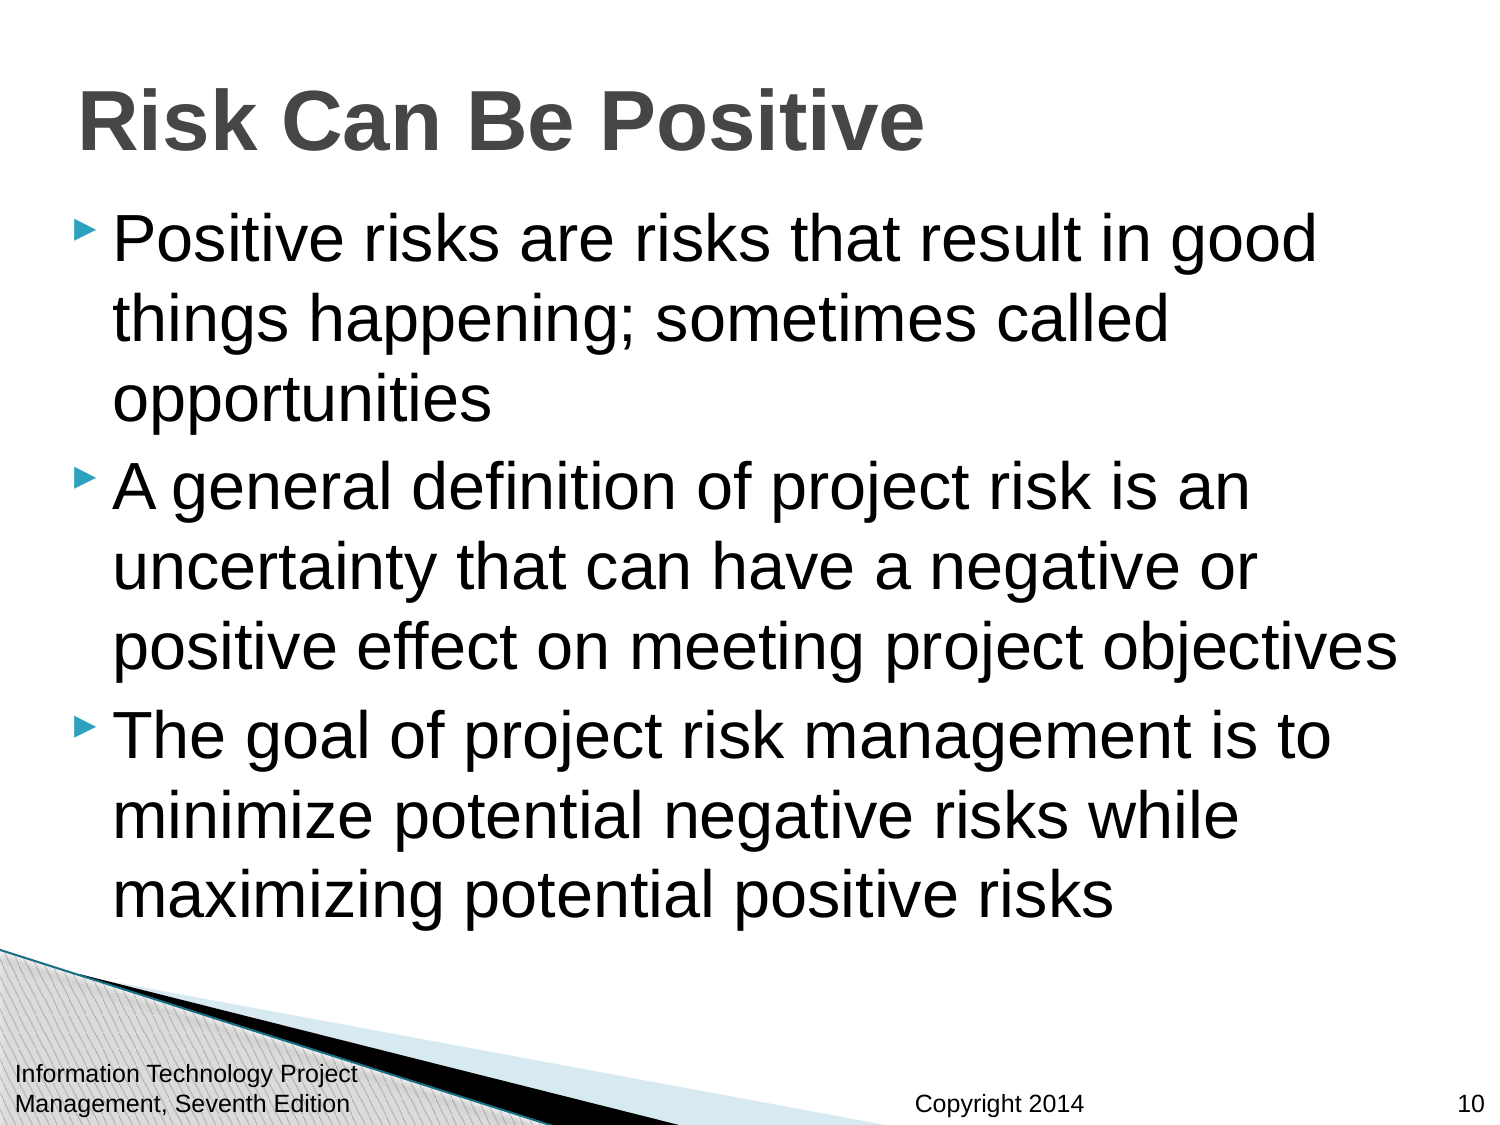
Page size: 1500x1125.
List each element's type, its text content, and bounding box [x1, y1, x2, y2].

title Risk Can Be Positive [62, 45, 1425, 188]
footer Information Technology Project Management, Seventh Edition [0, 1065, 425, 1125]
list Positive risks are risks that result in good things happening; sometimes called opportunities A general definition of project risk is an uncertainty that can have a negative or positive effect on meeting project objectives The goal of project risk management is to minimize potential negative risks while maximizing potential positive risks [37, 187, 1438, 931]
slide_number 10 [1408, 1065, 1500, 1125]
